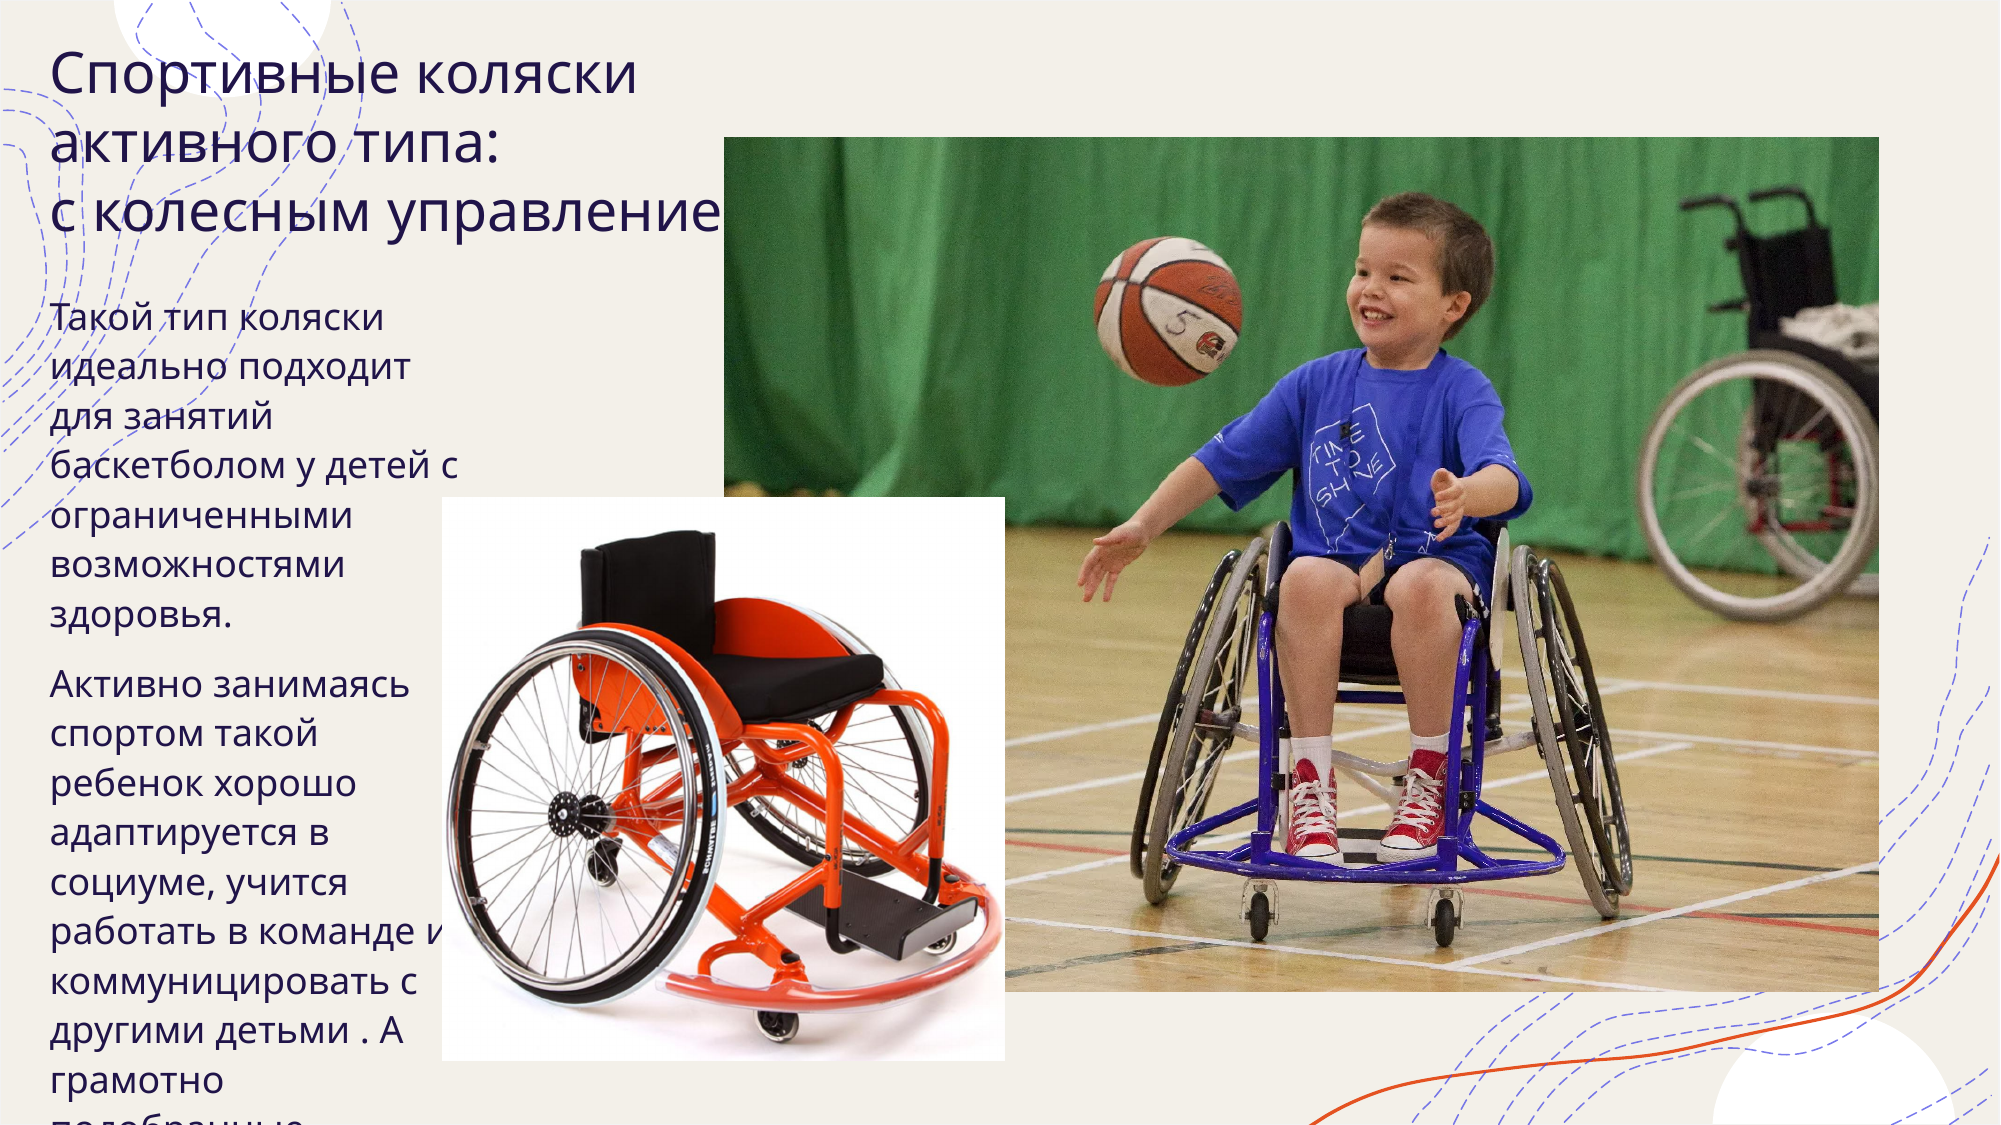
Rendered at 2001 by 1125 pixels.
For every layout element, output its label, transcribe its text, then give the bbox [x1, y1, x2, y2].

title Спортивные коляски активного типа: с колесным управлением [34, 25, 851, 251]
picture [442, 497, 1005, 1061]
list Такой тип коляски идеально подходит для занятий баскетболом у детей с ограниченными возможностями здоровья. Активно занимаясь спортом такой ребенок хорошо адаптируется в социуме, учится работать в команде и коммуницировать с другими детьми . А грамотно подобранные физические нагрузки укрепляют тело и приводит мышцы в тонус. [34, 280, 480, 906]
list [724, 137, 1879, 992]
